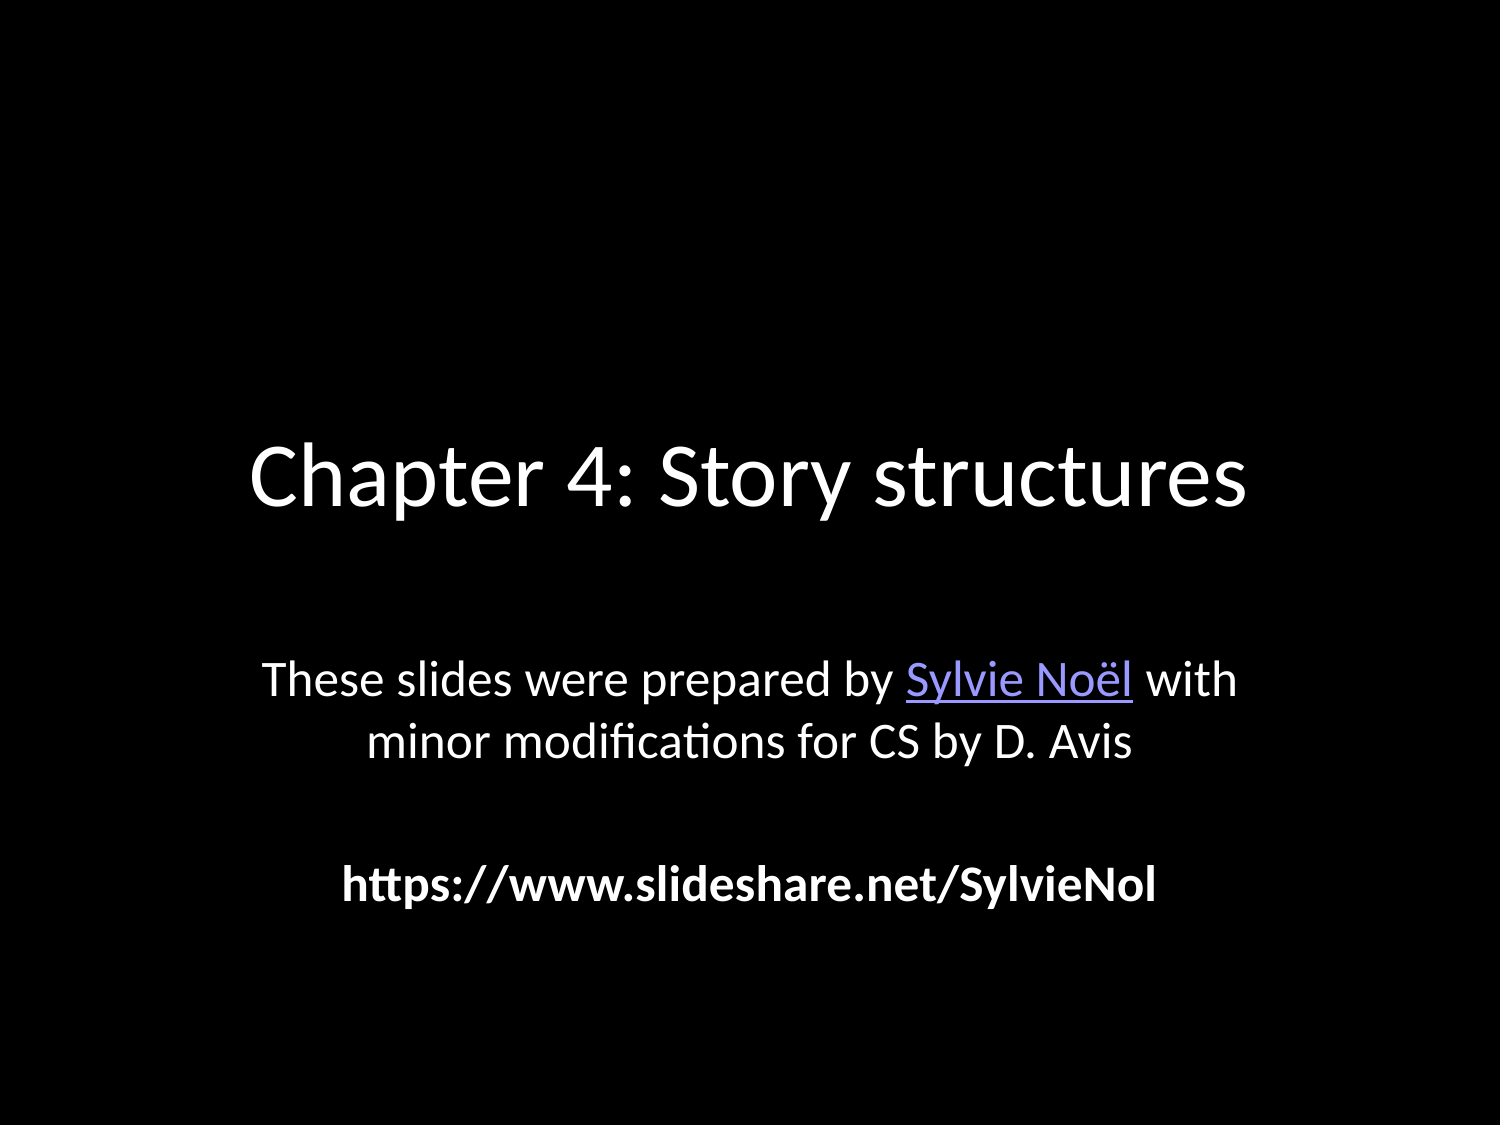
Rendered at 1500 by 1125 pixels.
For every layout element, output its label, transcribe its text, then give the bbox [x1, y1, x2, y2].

subtitle These slides were prepared by Sylvie Noël with minor modifications for CS by D. Avis https://www.slideshare.net/SylvieNol [225, 637, 1275, 925]
title Chapter 4: Story structures [112, 349, 1388, 591]
